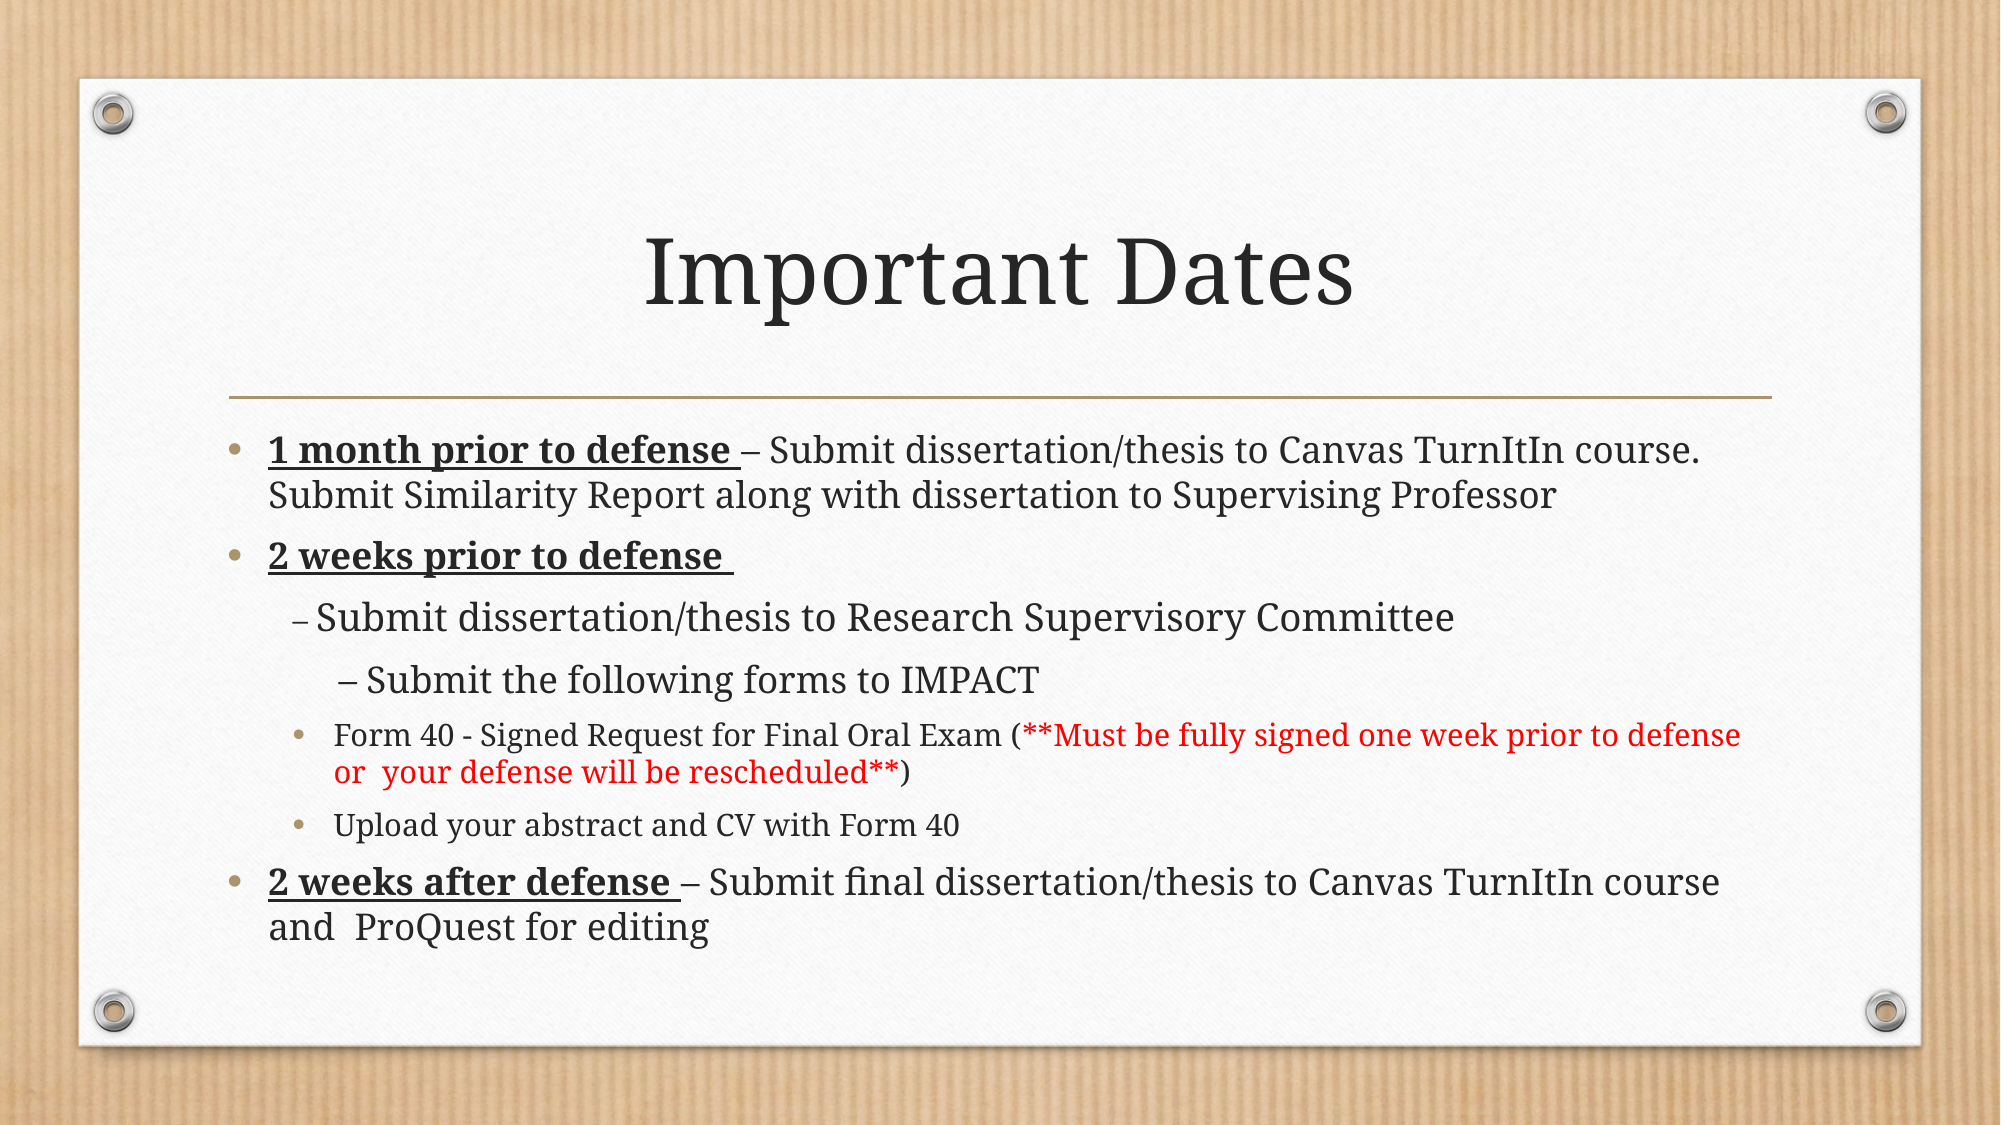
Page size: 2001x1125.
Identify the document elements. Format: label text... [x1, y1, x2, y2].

title Important Dates [212, 161, 1788, 375]
picture [0, 0, 2001, 1125]
list 1 month prior to defense – Submit dissertation/thesis to Canvas TurnItIn course. Submit Similarity Report along with dissertation to Supervising Professor 2 weeks prior to defense – Submit dissertation/thesis to Research Supervisory Committee – Submit the following forms to IMPACT Form 40 - Signed Request for Final Oral Exam (**Must be fully signed one week prior to defense or your defense will be rescheduled**) Upload your abstract and CV with Form 40 2 weeks after defense – Submit final dissertation/thesis to Canvas TurnItIn course and ProQuest for editing [212, 419, 1788, 964]
